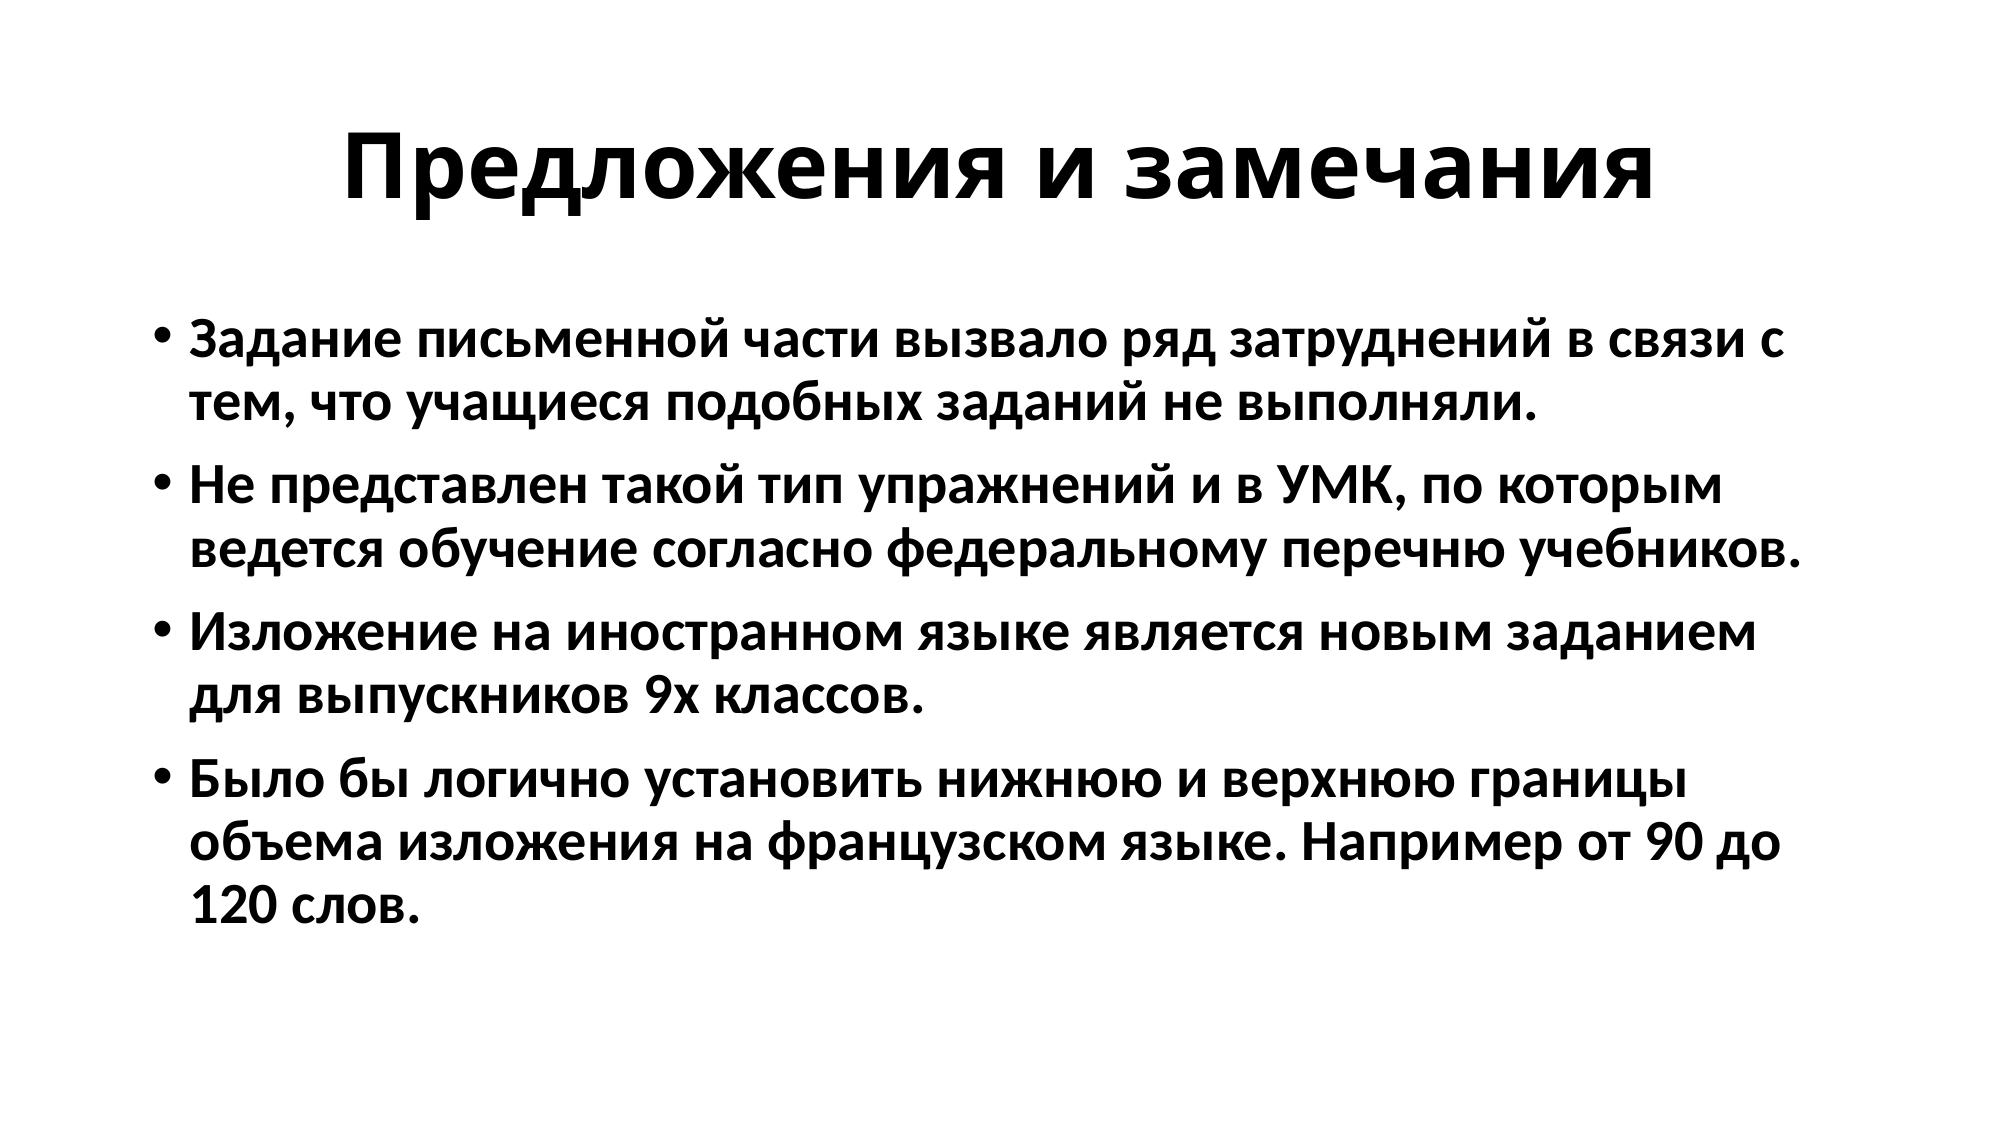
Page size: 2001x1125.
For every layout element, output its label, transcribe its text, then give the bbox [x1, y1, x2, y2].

title Предложения и замечания [137, 59, 1863, 278]
list Задание письменной части вызвало ряд затруднений в связи с тем, что учащиеся подобных заданий не выполняли. Не представлен такой тип упражнений и в УМК, по которым ведется обучение согласно федеральному перечню учебников. Изложение на иностранном языке является новым заданием для выпускников 9х классов. Было бы логично установить нижнюю и верхнюю границы объема изложения на французском языке. Например от 90 до 120 слов. [137, 299, 1863, 1014]
